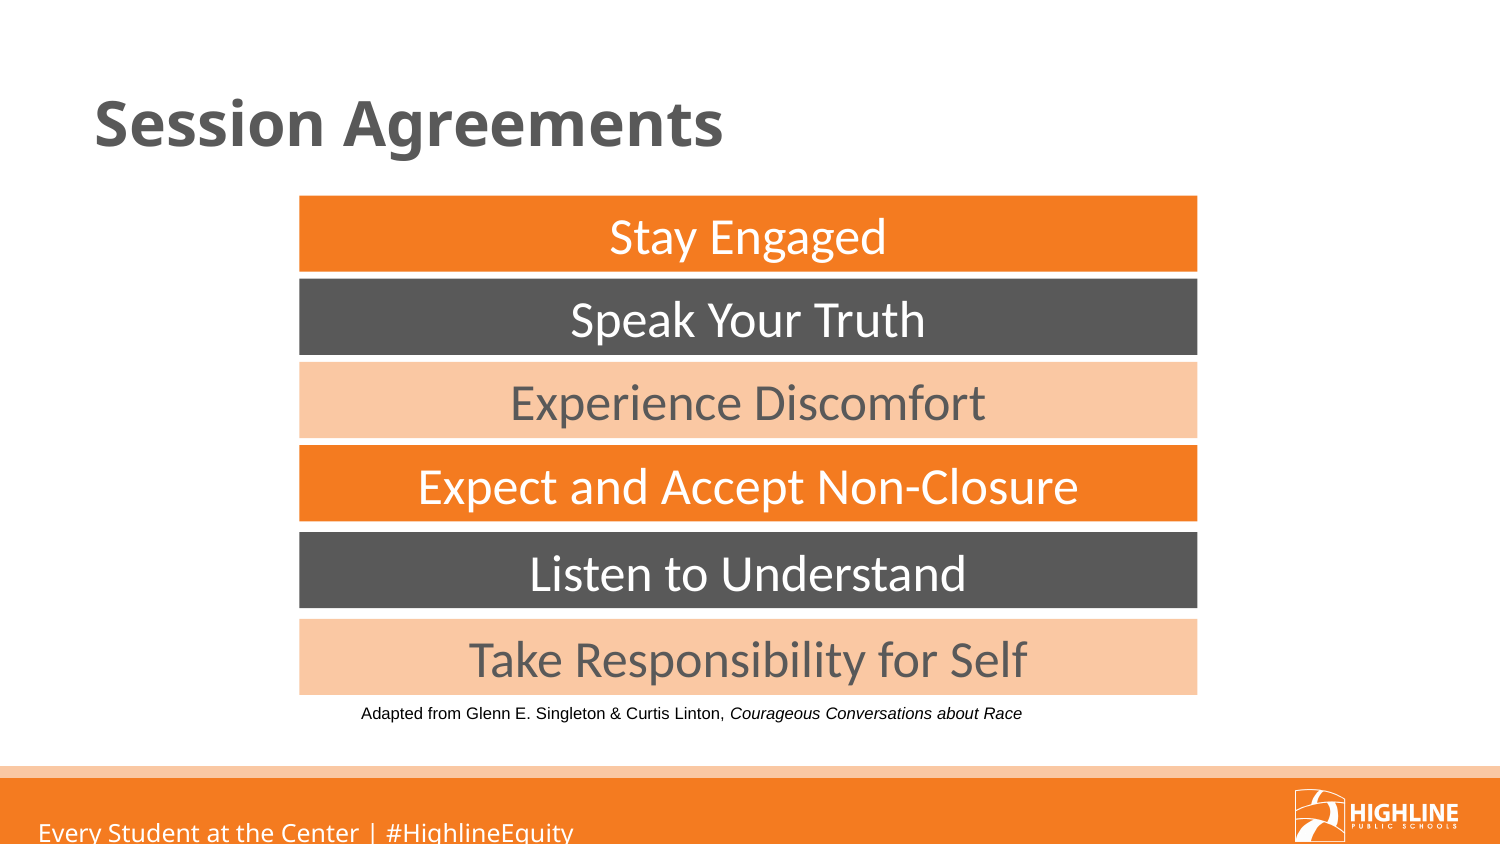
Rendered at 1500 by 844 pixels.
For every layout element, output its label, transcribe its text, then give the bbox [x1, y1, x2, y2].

title Session Agreements [79, 61, 1172, 174]
text_box Listen to Understand [299, 532, 1198, 609]
text_box Speak Your Truth [299, 278, 1198, 355]
text_box Experience Discomfort [299, 361, 1198, 439]
text_box Expect and Accept Non-Closure [299, 445, 1198, 522]
text_box Take Responsibility for Self [299, 618, 1198, 695]
text_box Stay Engaged [299, 195, 1198, 272]
picture [1295, 789, 1458, 842]
text_box Adapted from Glenn E. Singleton & Curtis Linton, Courageous Conversations about Race [346, 687, 1454, 742]
